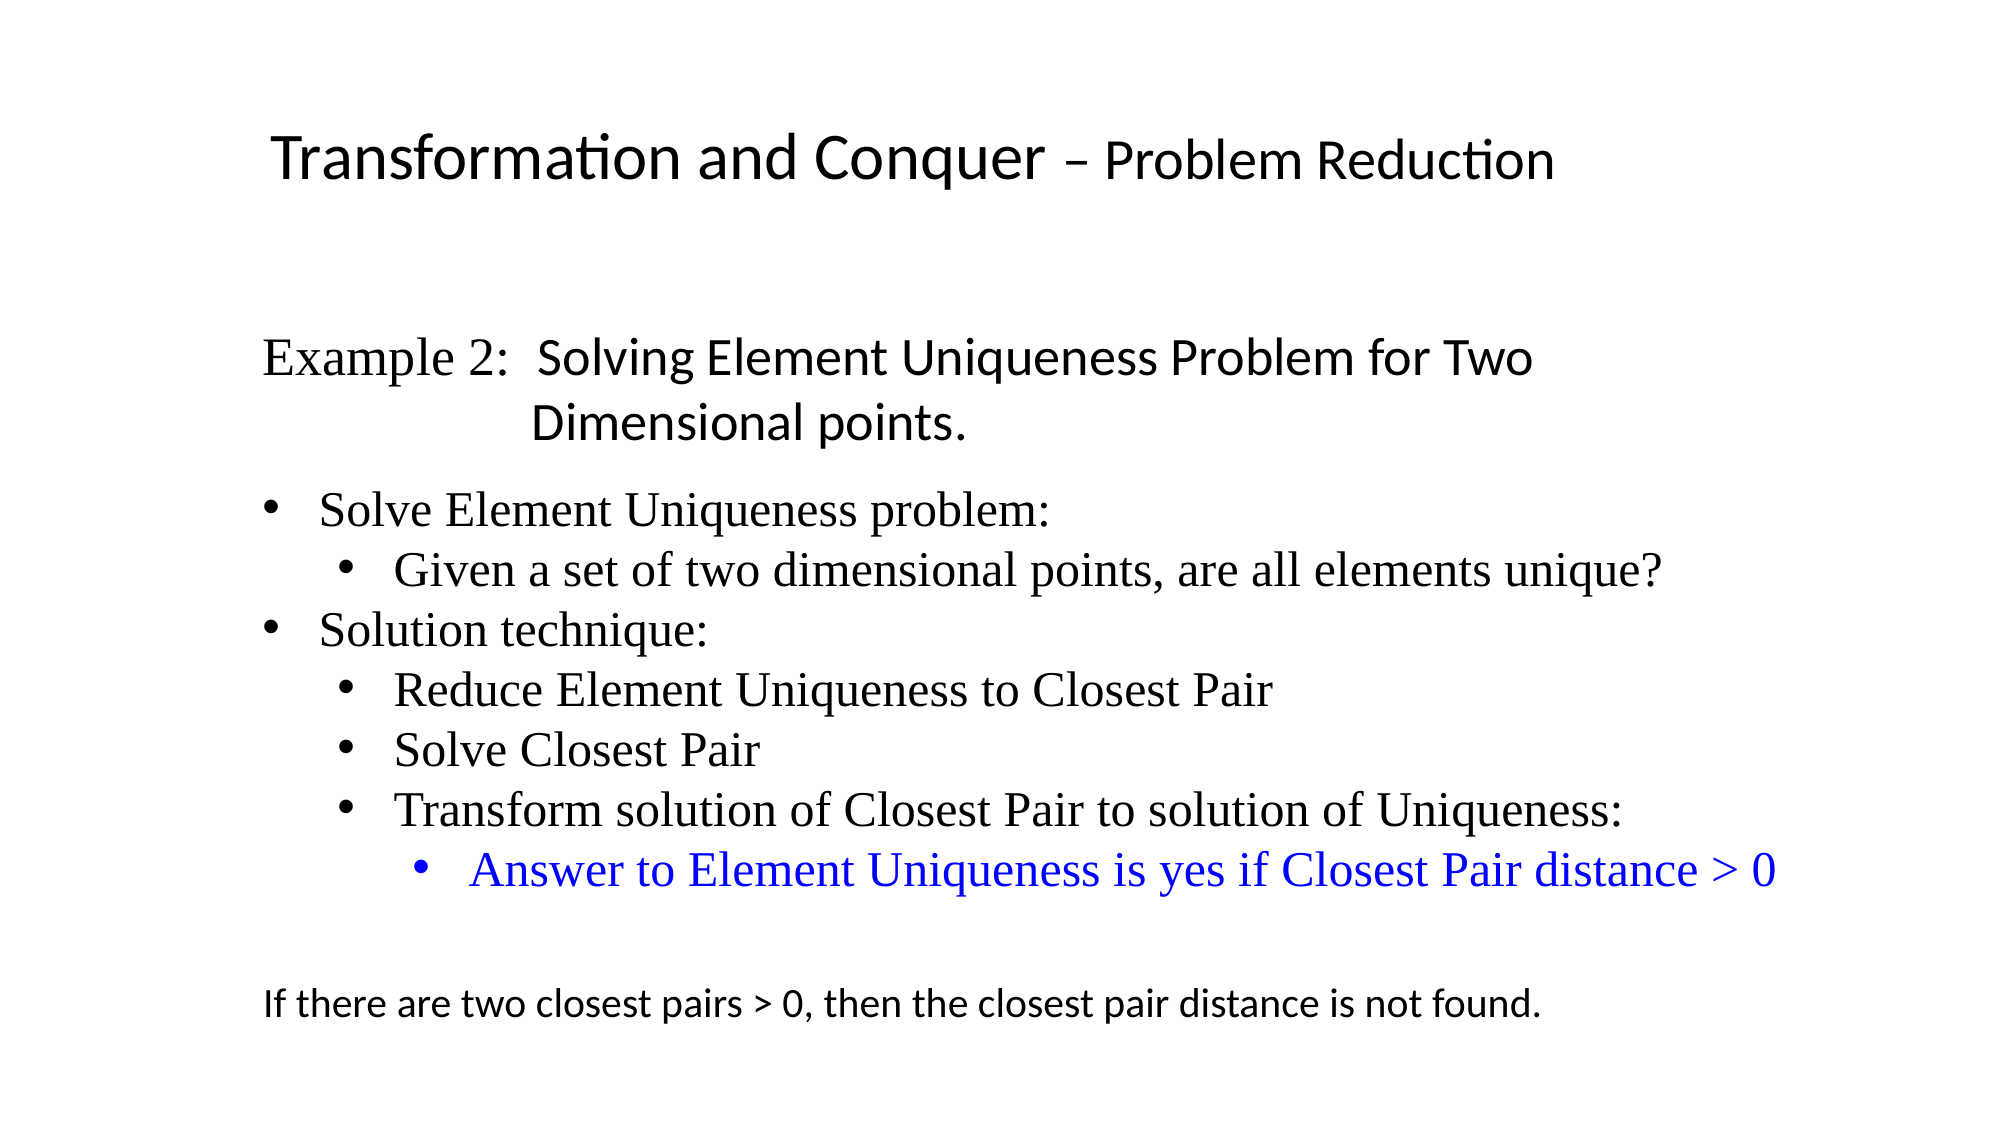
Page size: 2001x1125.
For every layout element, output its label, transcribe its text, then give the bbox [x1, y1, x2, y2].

text_box If there are two closest pairs > 0, then the closest pair distance is not found. [248, 967, 1593, 1033]
text_box Example 2: Solving Element Uniqueness Problem for Two Dimensional points. Solve Element Uniqueness problem: Given a set of two dimensional points, are all elements unique? Solution technique: Reduce Element Uniqueness to Closest Pair Solve Closest Pair Transform solution of Closest Pair to solution of Uniqueness: Answer to Element Uniqueness is yes if Closest Pair distance > 0 [247, 313, 1802, 904]
text_box Transformation and Conquer – Problem Reduction [255, 105, 1585, 201]
